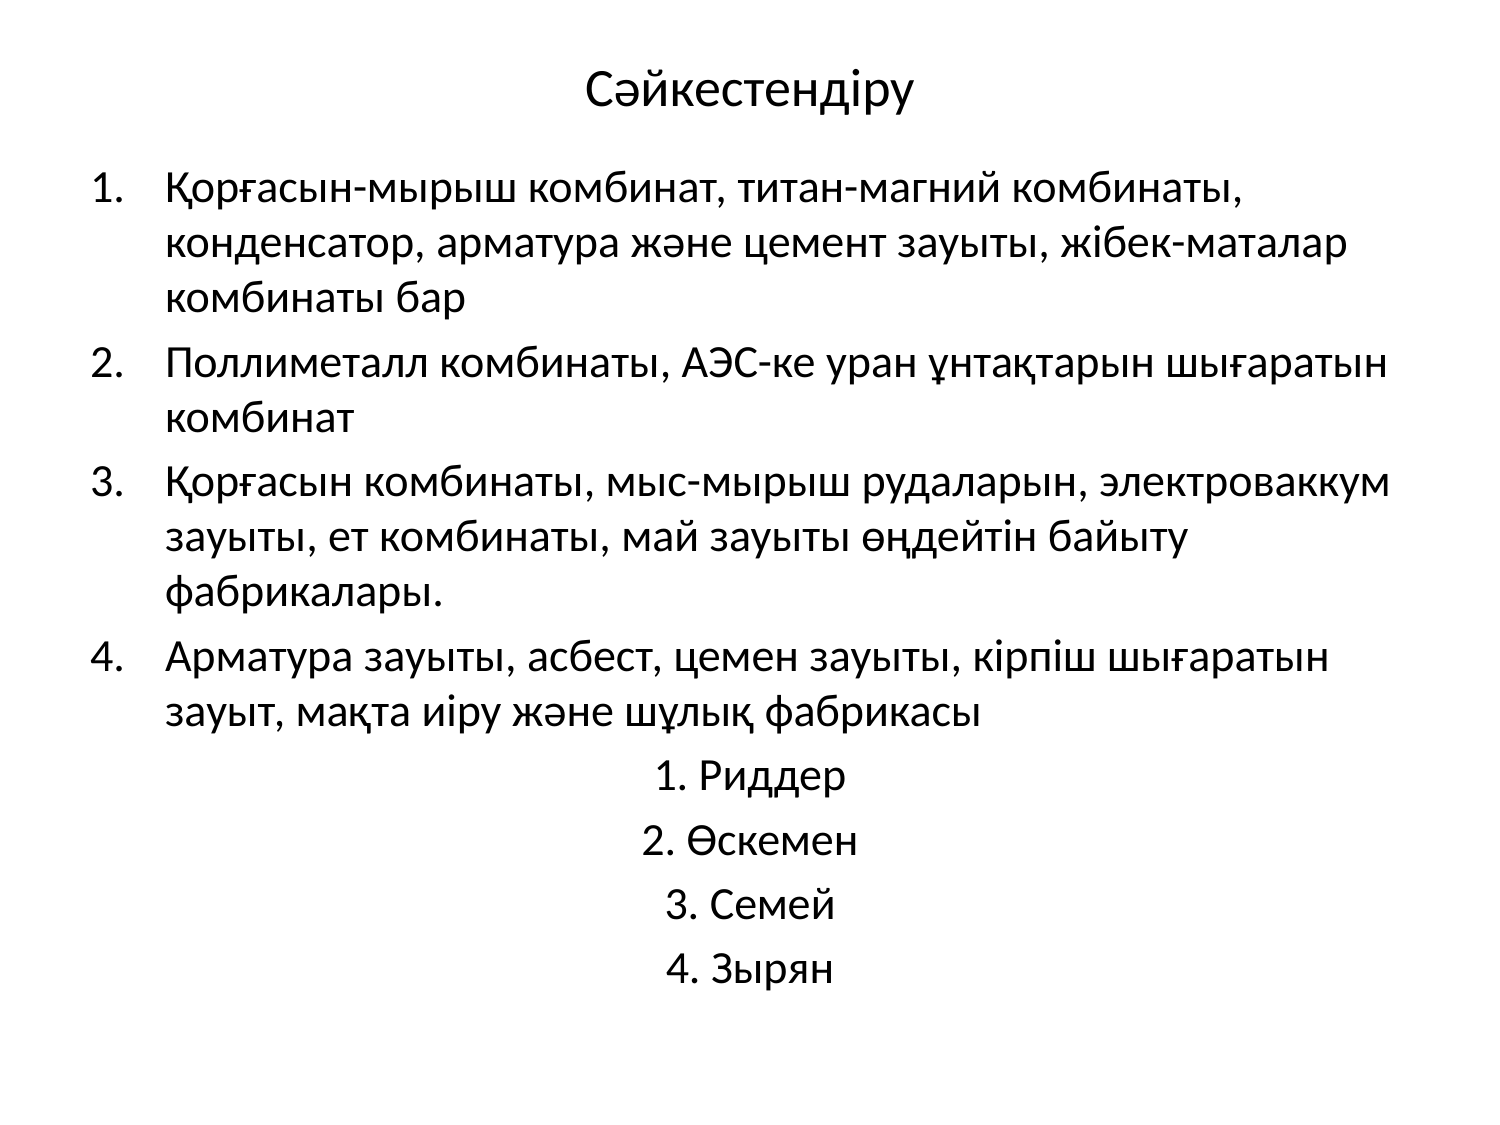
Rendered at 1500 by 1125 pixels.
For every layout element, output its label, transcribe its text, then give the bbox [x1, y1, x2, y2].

list Қорғасын-мырыш комбинат, титан-магний комбинаты, конденсатор, арматура және цемент зауыты, жібек-маталар комбинаты бар Поллиметалл комбинаты, АЭС-ке уран ұнтақтарын шығаратын комбинат Қорғасын комбинаты, мыс-мырыш рудаларын, электроваккум зауыты, ет комбинаты, май зауыты өңдейтін байыту фабрикалары. Арматура зауыты, асбест, цемен зауыты, кірпіш шығаратын зауыт, мақта иіру және шұлық фабрикасы 1. Риддер 2. Өскемен 3. Семей 4. Зырян [75, 149, 1425, 1005]
title Сәйкестендіру [75, 45, 1425, 126]
